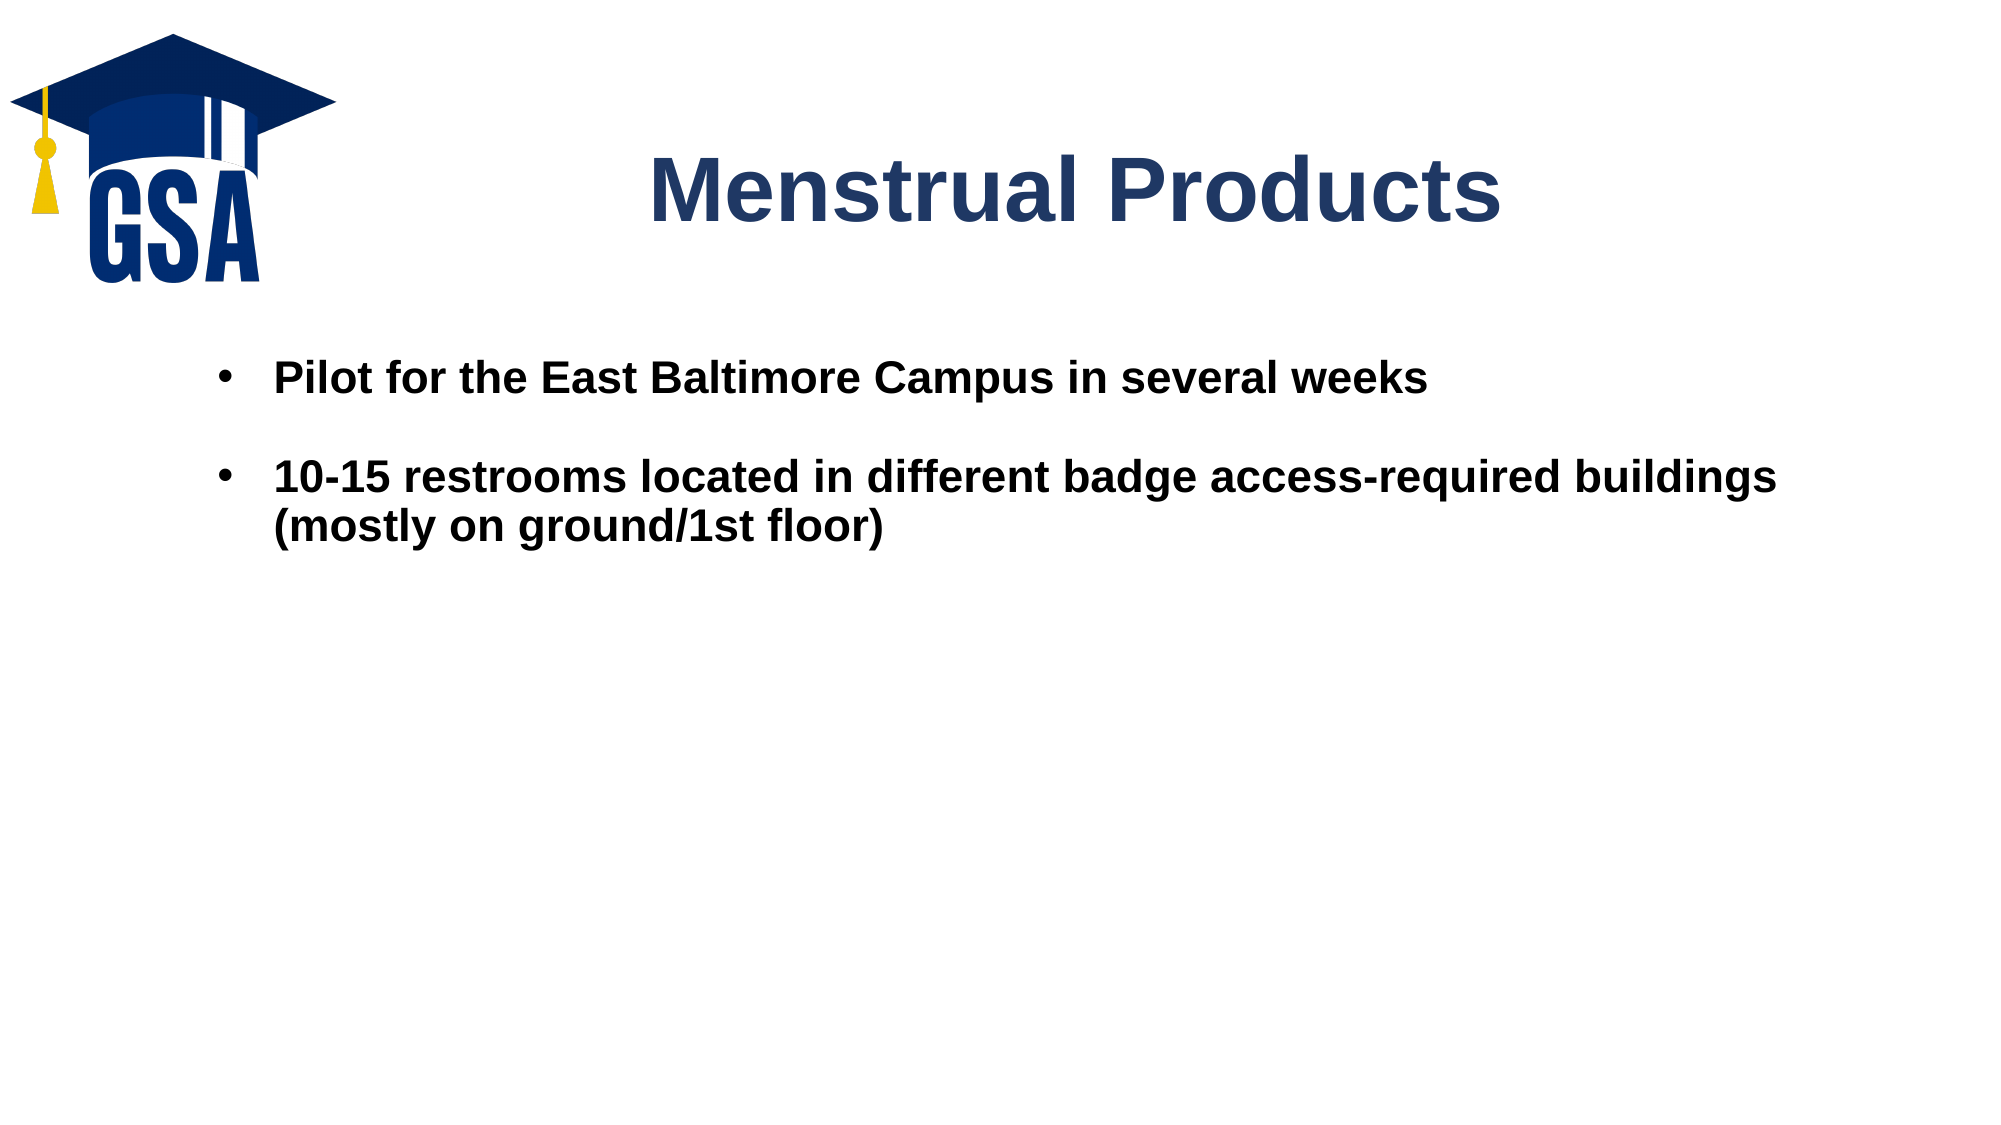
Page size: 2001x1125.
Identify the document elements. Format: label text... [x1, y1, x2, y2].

title Menstrual Products [364, 82, 1788, 302]
picture [0, 0, 346, 346]
list Pilot for the East Baltimore Campus in several weeks 10-15 restrooms located in different badge access-required buildings (mostly on ground/1st floor) [196, 346, 1804, 1061]
